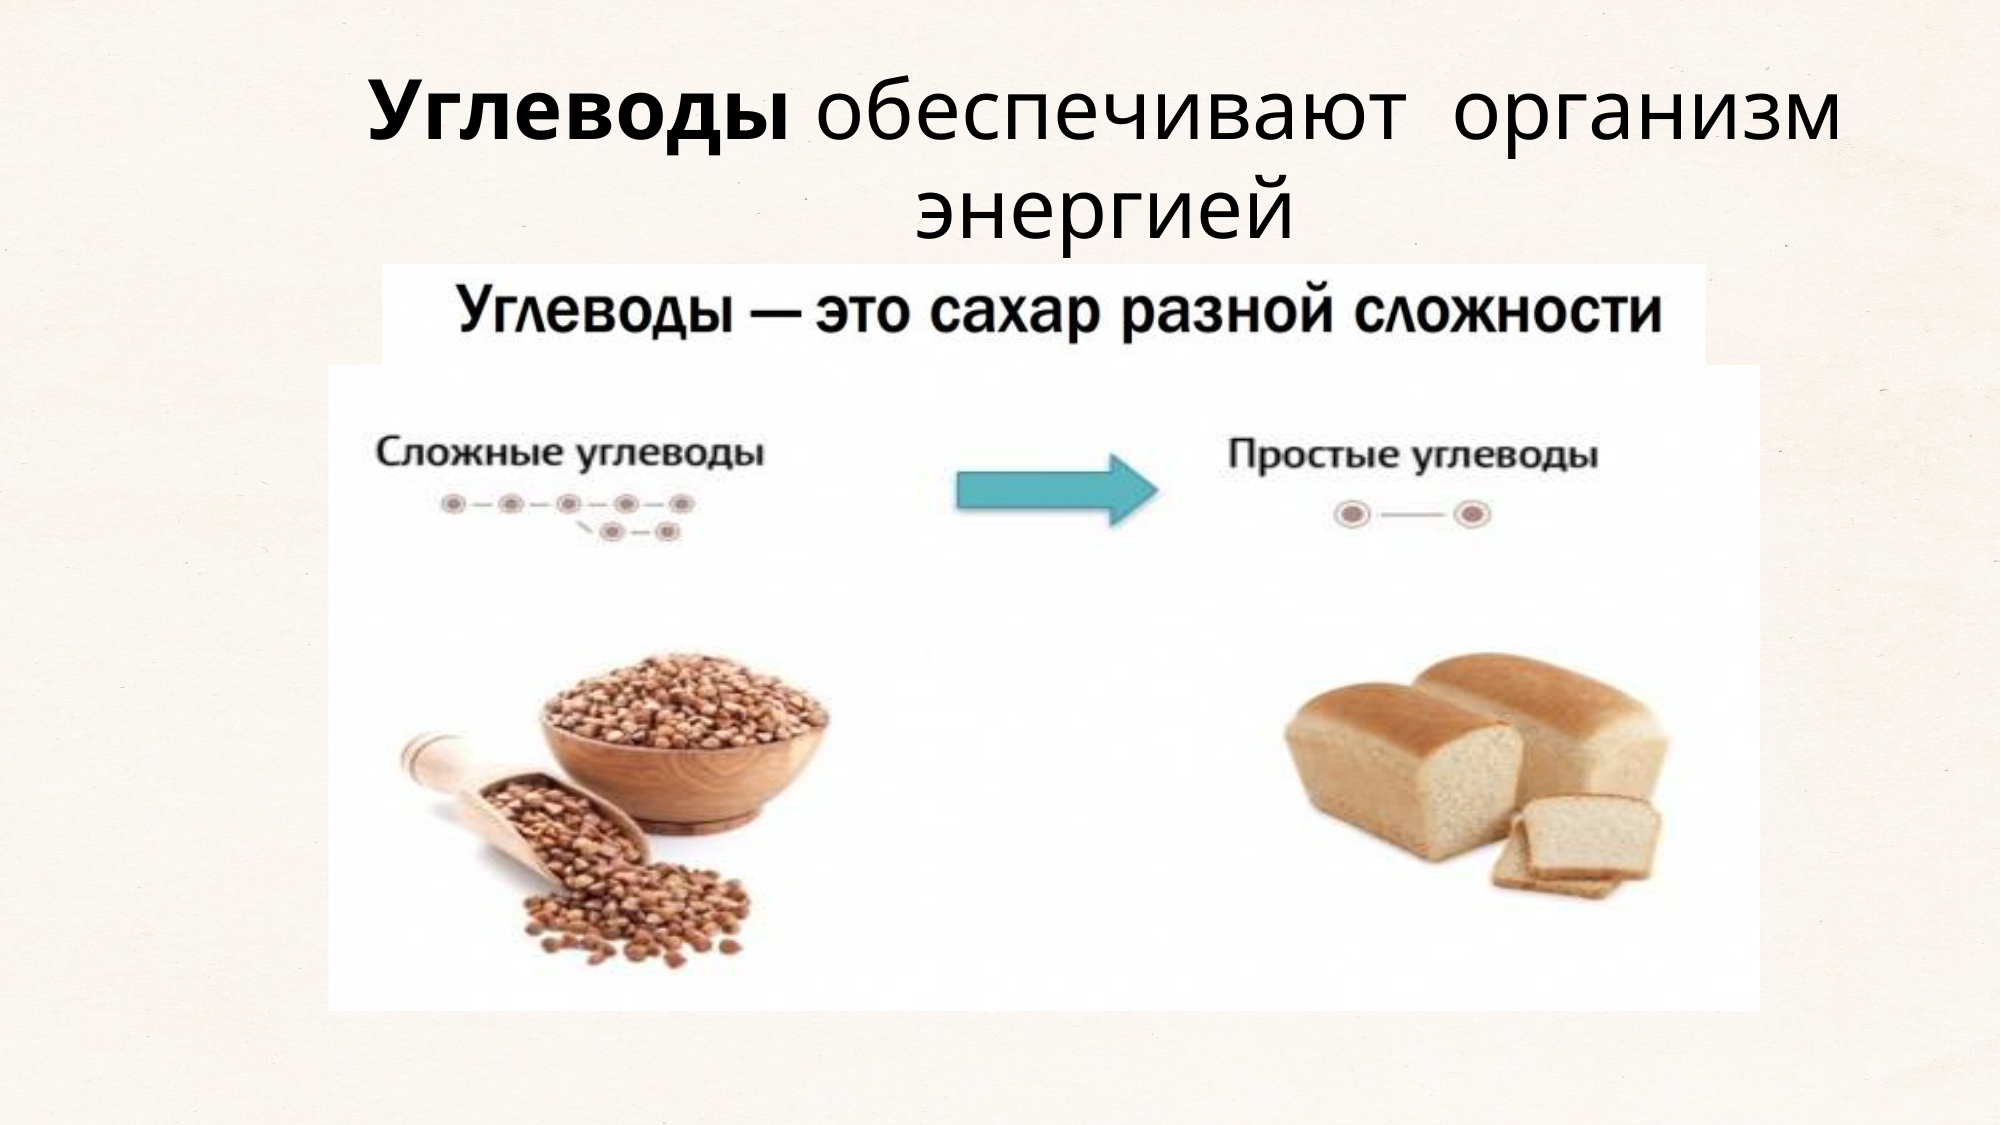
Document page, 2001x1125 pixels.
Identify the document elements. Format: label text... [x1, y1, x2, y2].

picture [328, 264, 1760, 1012]
text_box Углеводы обеспечивают организм энергией [302, 48, 1911, 264]
